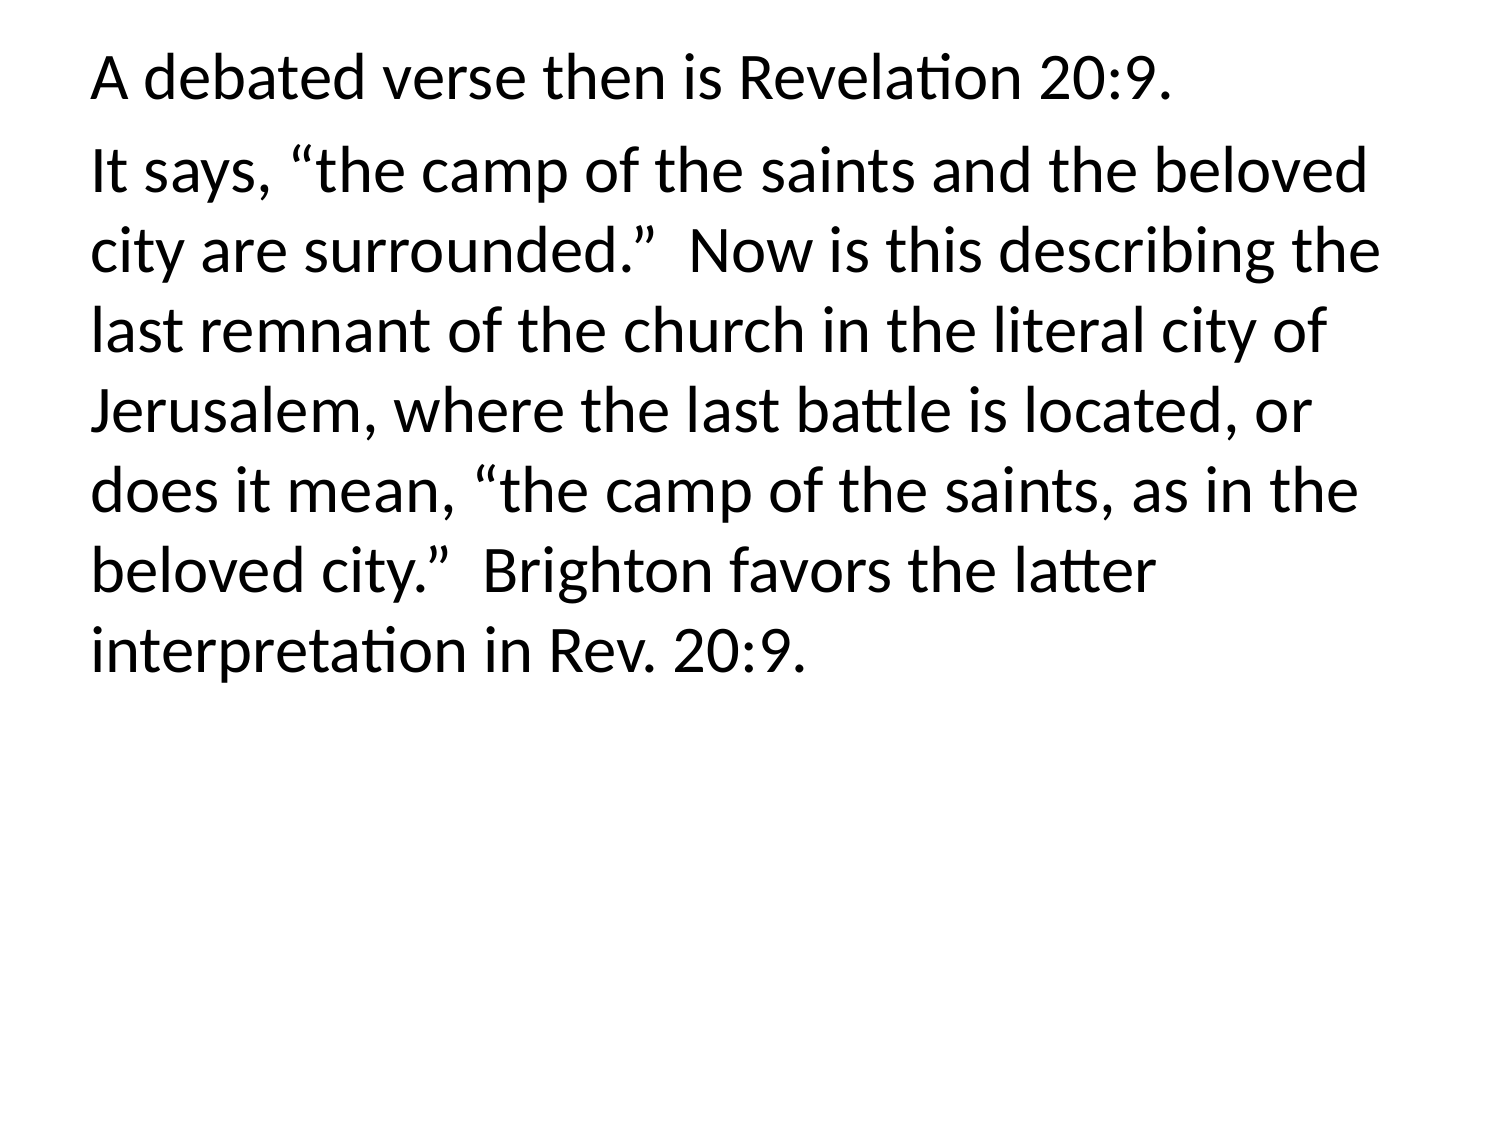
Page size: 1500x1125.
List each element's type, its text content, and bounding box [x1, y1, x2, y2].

list A debated verse then is Revelation 20:9. It says, “the camp of the saints and the beloved city are surrounded.” Now is this describing the last remnant of the church in the literal city of Jerusalem, where the last battle is located, or does it mean, “the camp of the saints, as in the beloved city.” Brighton favors the latter interpretation in Rev. 20:9. [75, 24, 1425, 1005]
